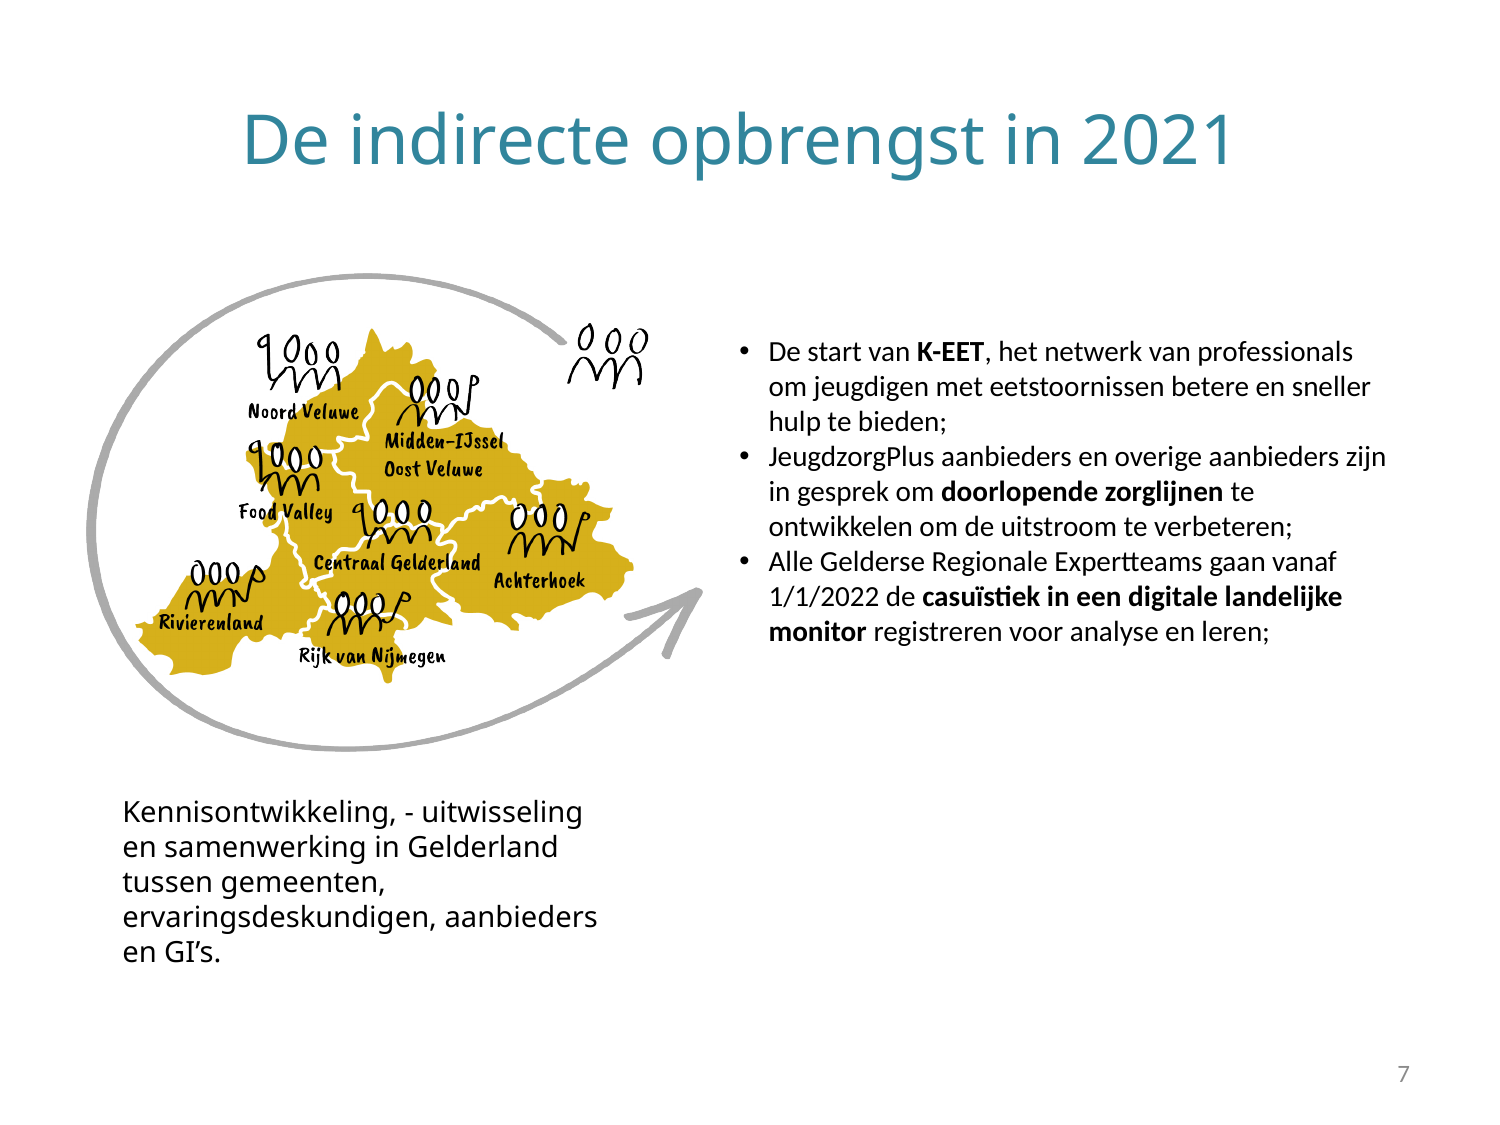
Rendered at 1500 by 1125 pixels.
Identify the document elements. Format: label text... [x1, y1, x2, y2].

picture [86, 273, 704, 753]
text_box De indirecte opbrengst in 2021 [219, 56, 1281, 218]
slide_number 7 [1074, 1042, 1425, 1103]
text_box De start van K-EET, het netwerk van professionals om jeugdigen met eetstoornissen betere en sneller hulp te bieden; JeugdzorgPlus aanbieders en overige aanbieders zijn in gesprek om doorlopende zorglijnen te ontwikkelen om de uitstroom te verbeteren; Alle Gelderse Regionale Expertteams gaan vanaf 1/1/2022 de casuïstiek in een digitale landelijke monitor registreren voor analyse en leren; [724, 325, 1414, 690]
text_box Kennisontwikkeling, - uitwisseling en samenwerking in Gelderland tussen gemeenten, ervaringsdeskundigen, aanbieders en GI’s. [107, 785, 637, 976]
